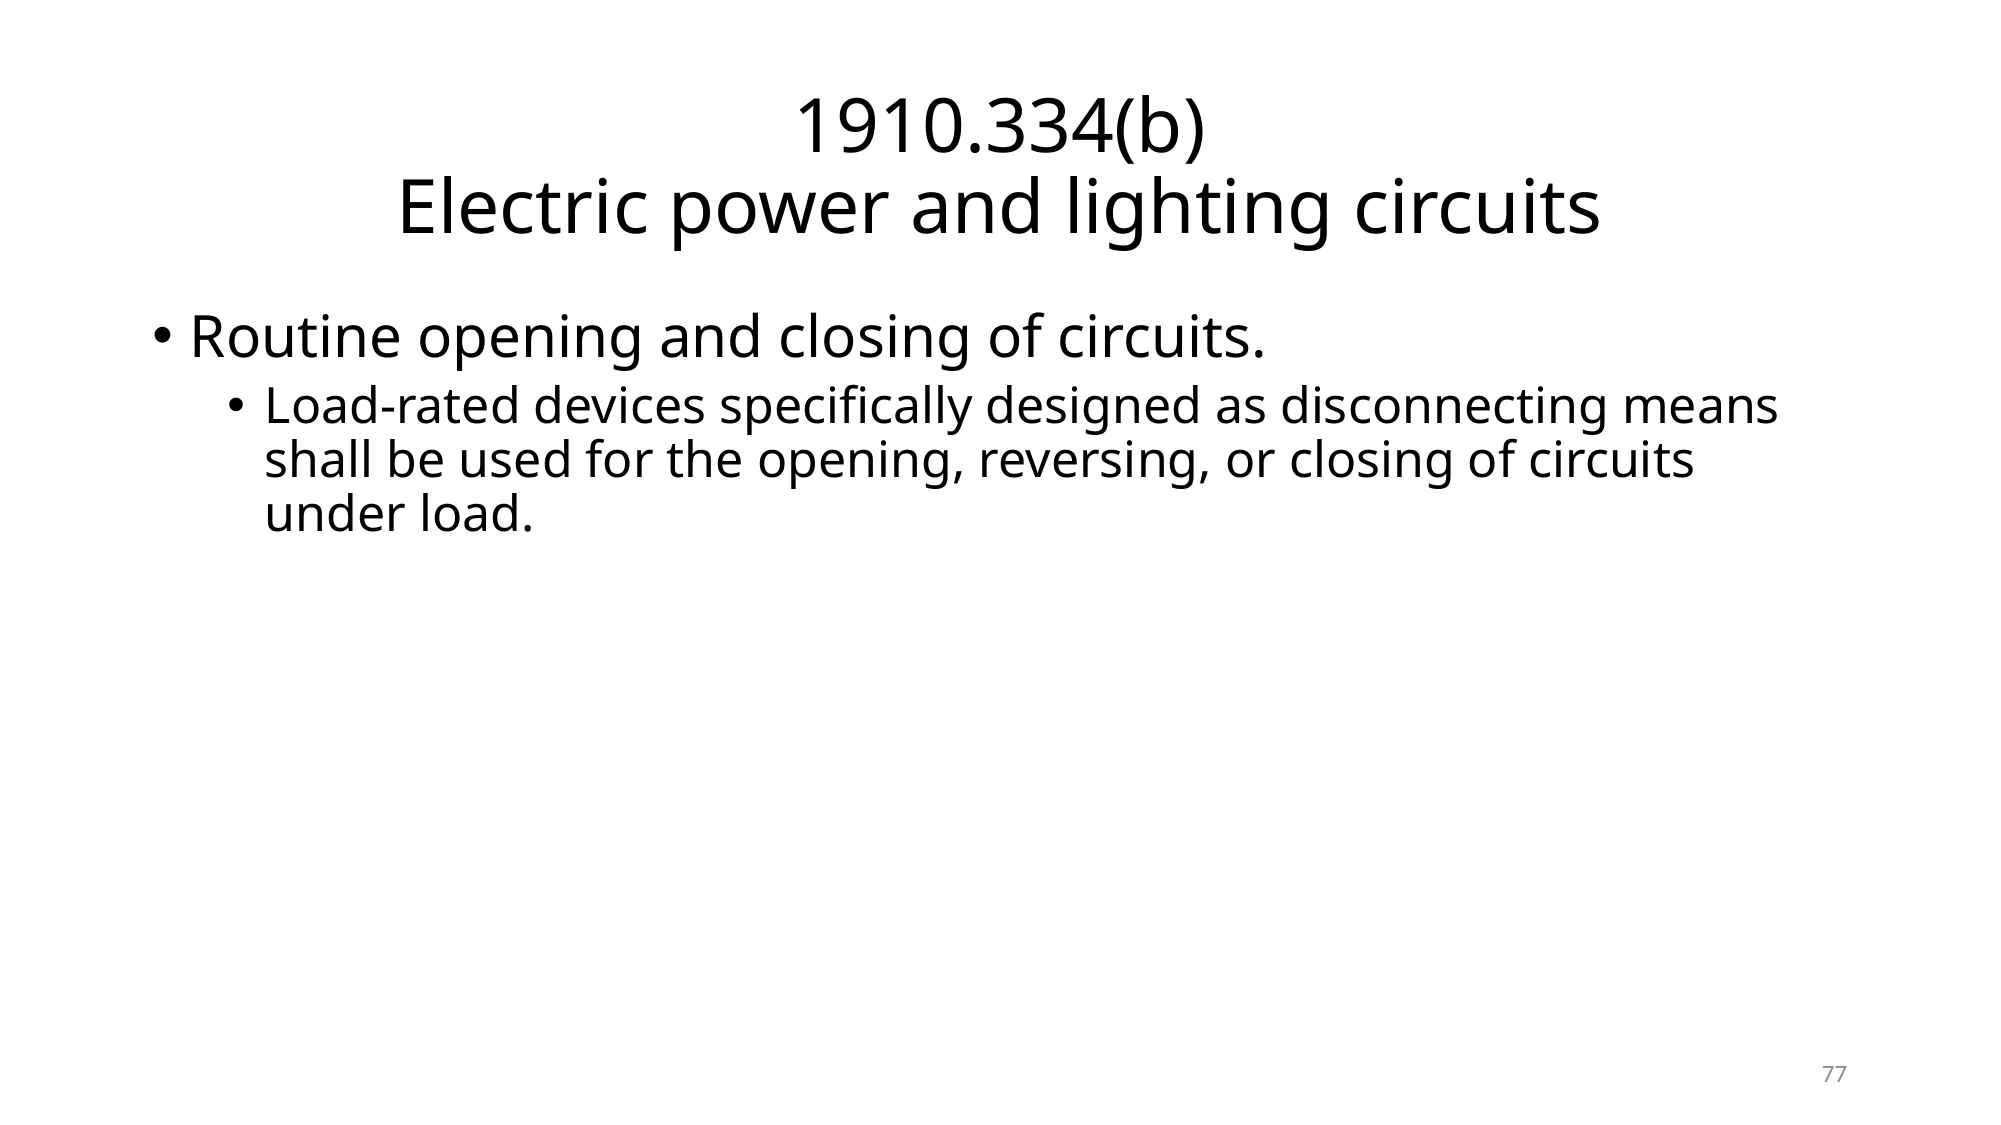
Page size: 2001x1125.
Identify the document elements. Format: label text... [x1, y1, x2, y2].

list Routine opening and closing of circuits. Load-rated devices specifically designed as disconnecting means shall be used for the opening, reversing, or closing of circuits under load. [137, 299, 1863, 1014]
title 1910.334(b) Electric power and lighting circuits [137, 59, 1863, 278]
slide_number 77 [1412, 1042, 1863, 1103]
